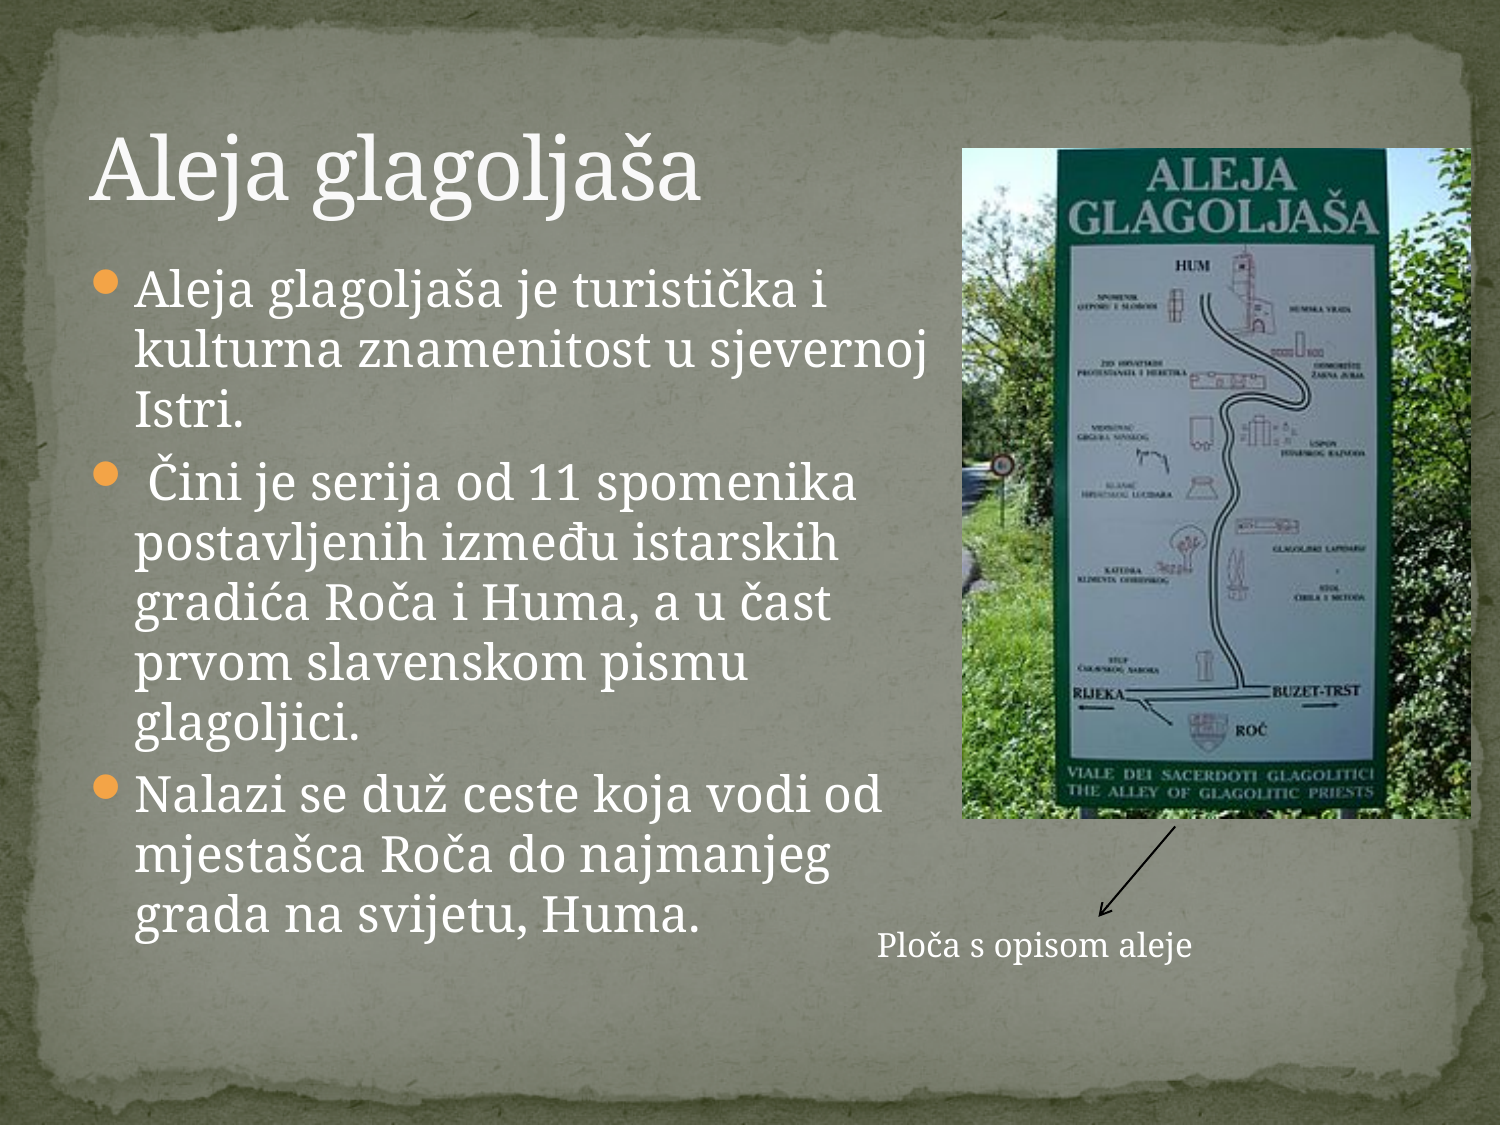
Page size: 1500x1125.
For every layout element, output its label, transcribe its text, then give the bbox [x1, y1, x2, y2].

title Aleja glagoljaša [74, 24, 1425, 225]
text_box Ploča s opisom aleje [862, 916, 1217, 972]
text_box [1101, 829, 1173, 914]
list Aleja glagoljaša je turistička i kulturna znamenitost u sjevernoj Istri. Čini je serija od 11 spomenika postavljenih između istarskih gradića Roča i Huma, a u čast prvom slavenskom pismu glagoljici. Nalazi se duž ceste koja vodi od mjestašca Roča do najmanjeg grada na svijetu, Huma. [75, 249, 963, 1000]
picture [962, 148, 1471, 819]
